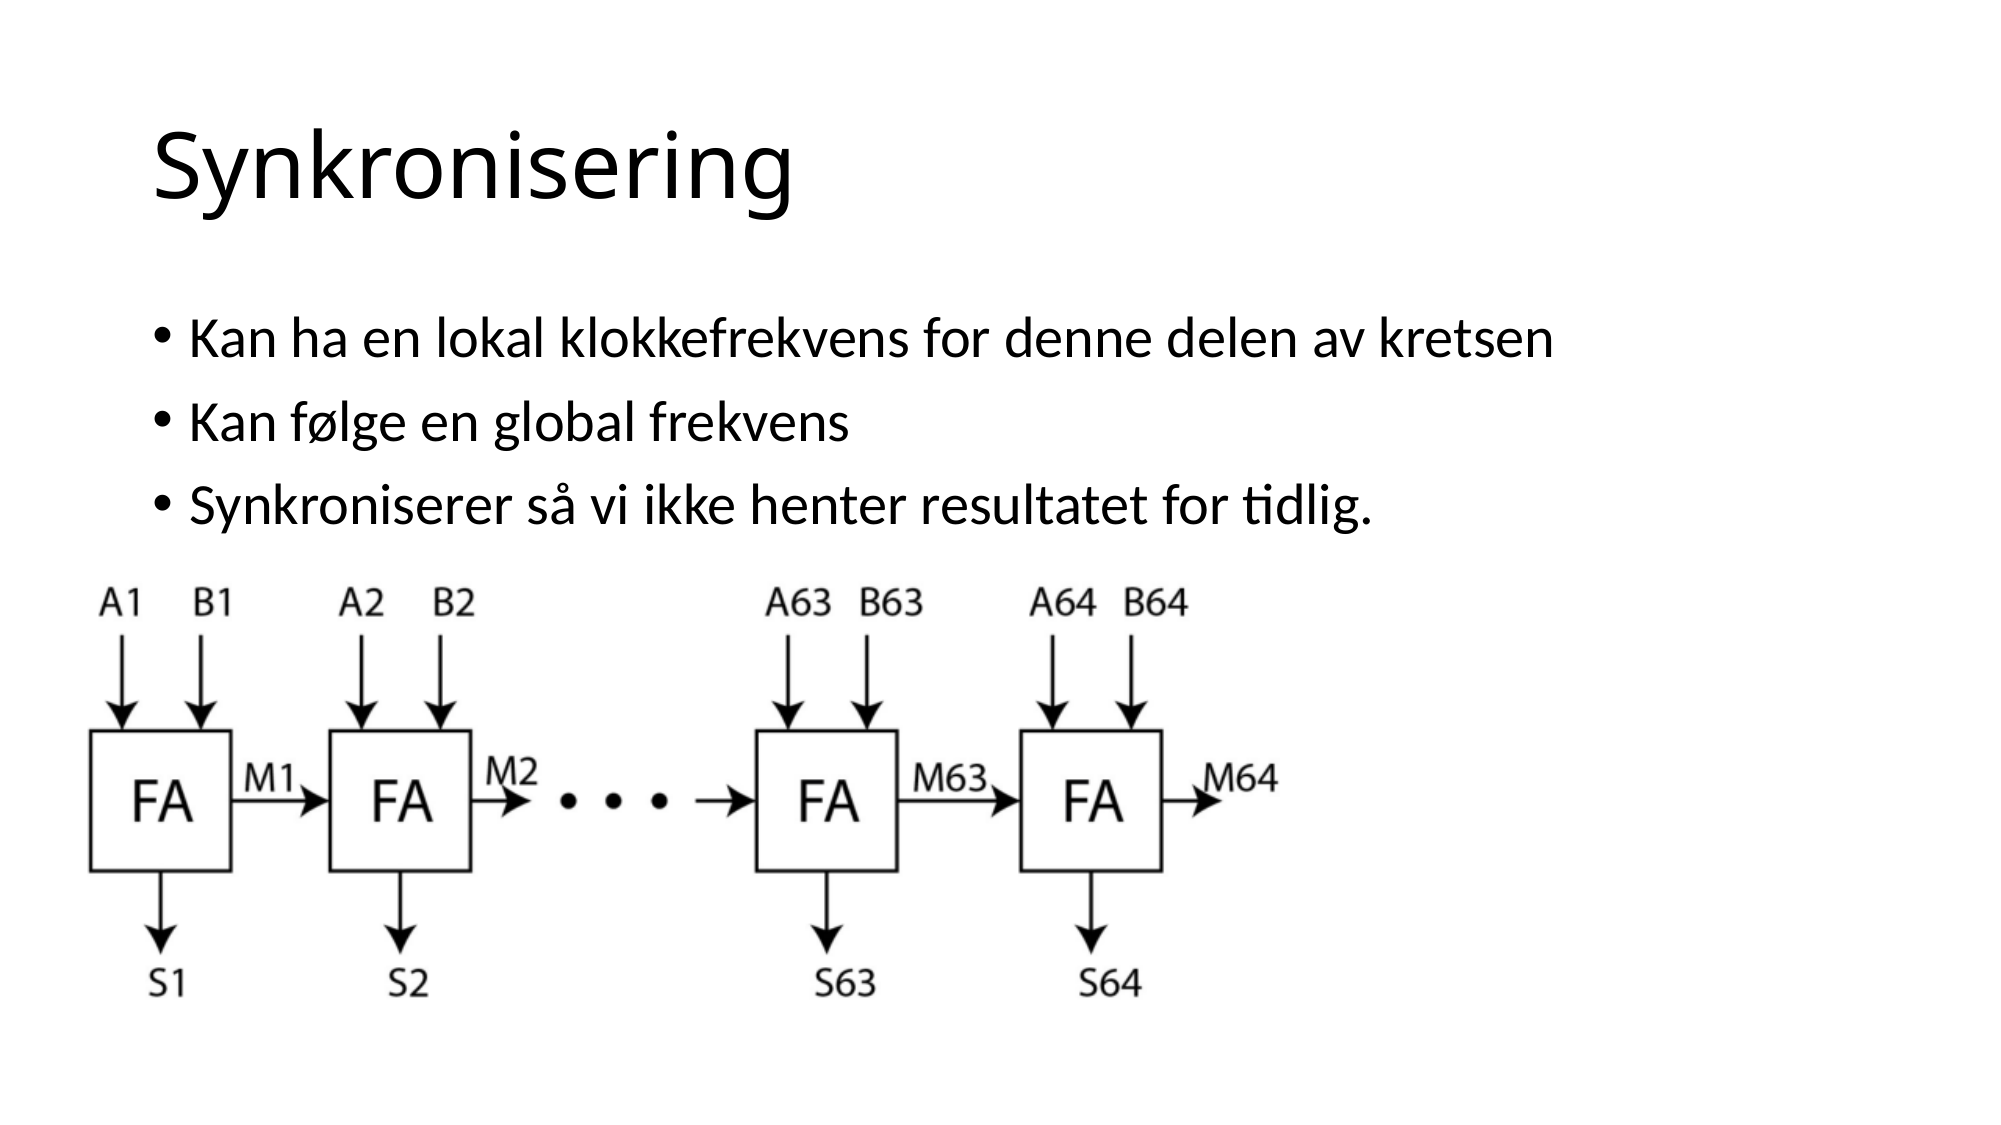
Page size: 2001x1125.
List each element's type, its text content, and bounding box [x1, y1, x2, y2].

picture [77, 562, 1297, 1046]
title Synkronisering [137, 59, 1863, 278]
list Kan ha en lokal klokkefrekvens for denne delen av kretsen Kan følge en global frekvens Synkroniserer så vi ikke henter resultatet for tidlig. [137, 299, 1863, 1014]
